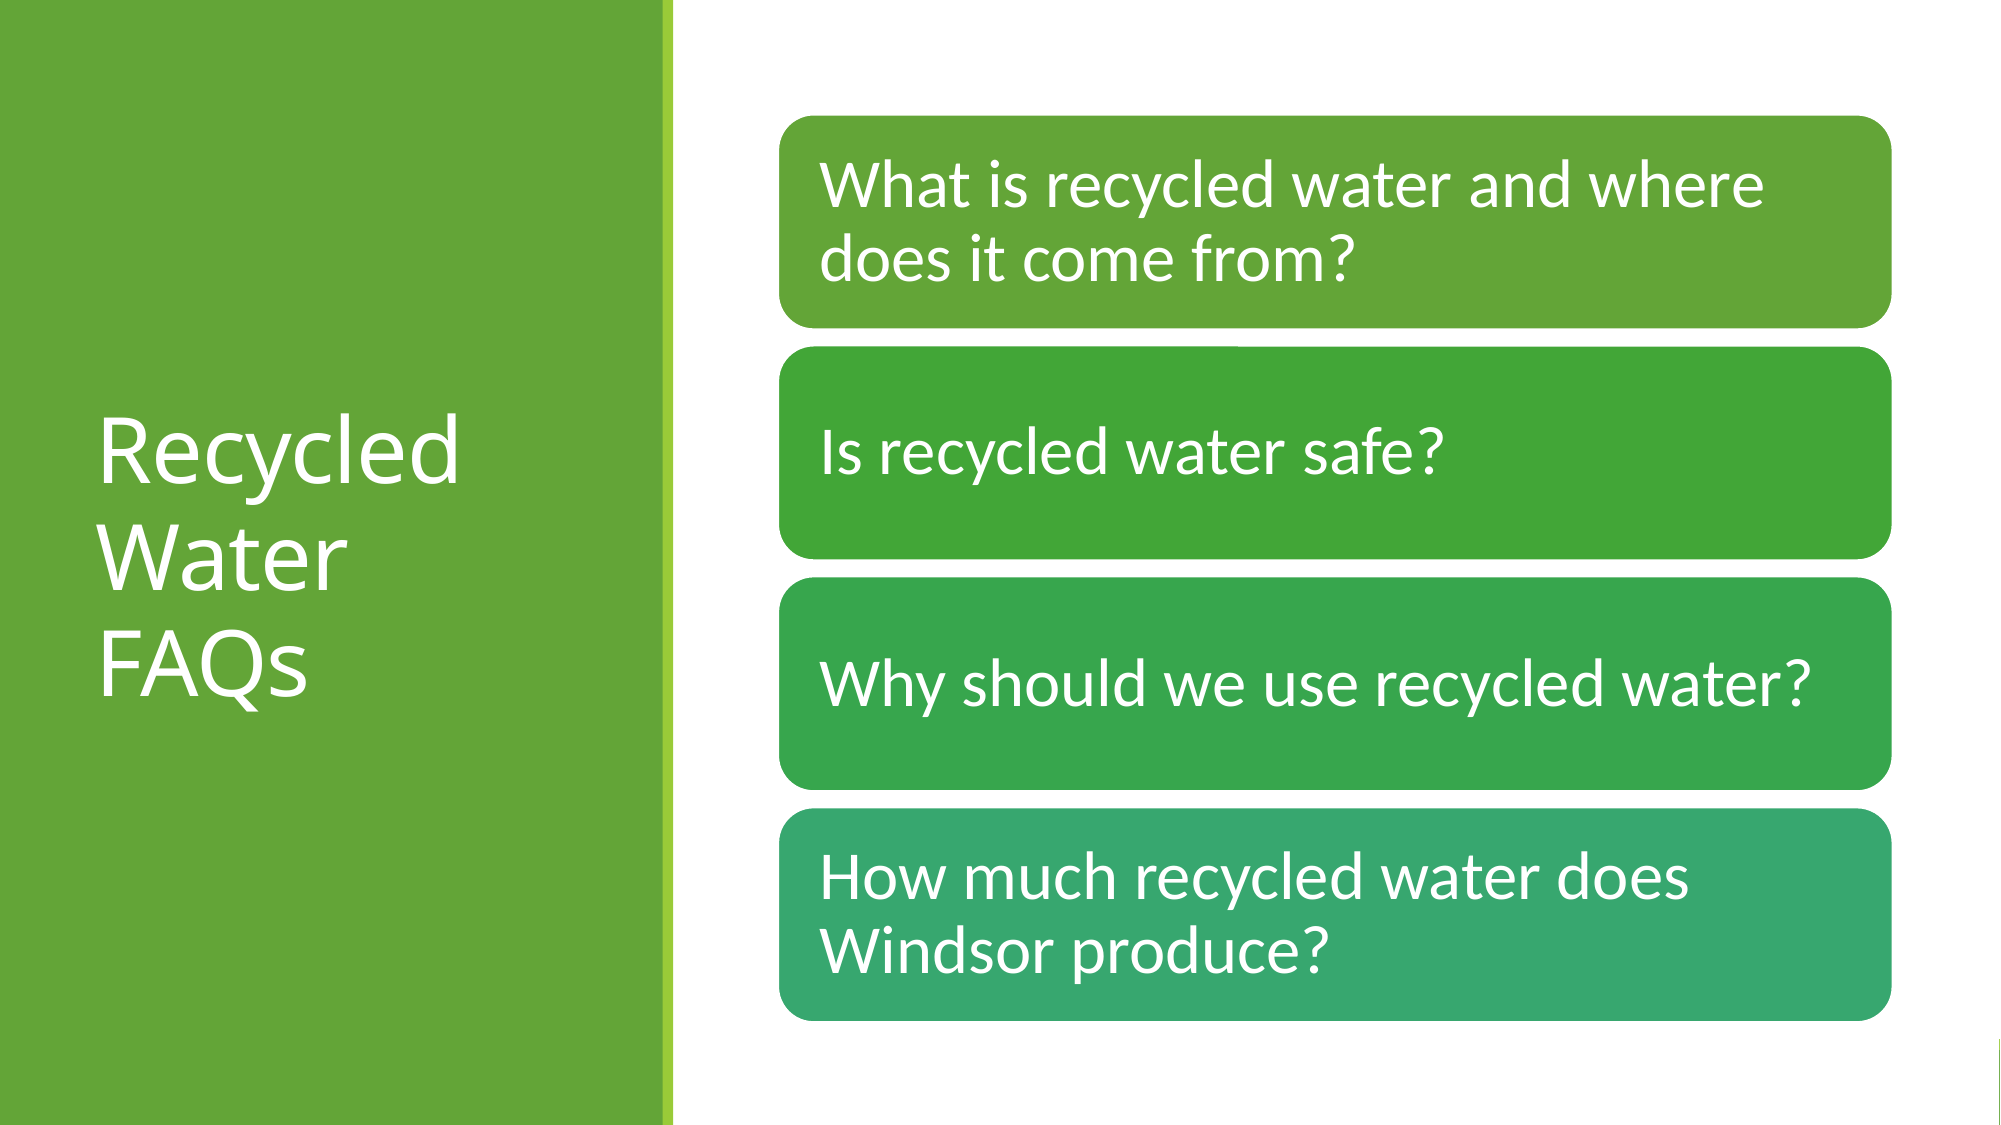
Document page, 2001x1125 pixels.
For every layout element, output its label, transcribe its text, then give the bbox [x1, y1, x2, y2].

text_box [0, 0, 661, 1125]
text_box [674, 0, 2000, 1125]
title Recycled Water FAQs [80, 84, 587, 1032]
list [777, 104, 1894, 1033]
text_box [661, 0, 674, 1125]
